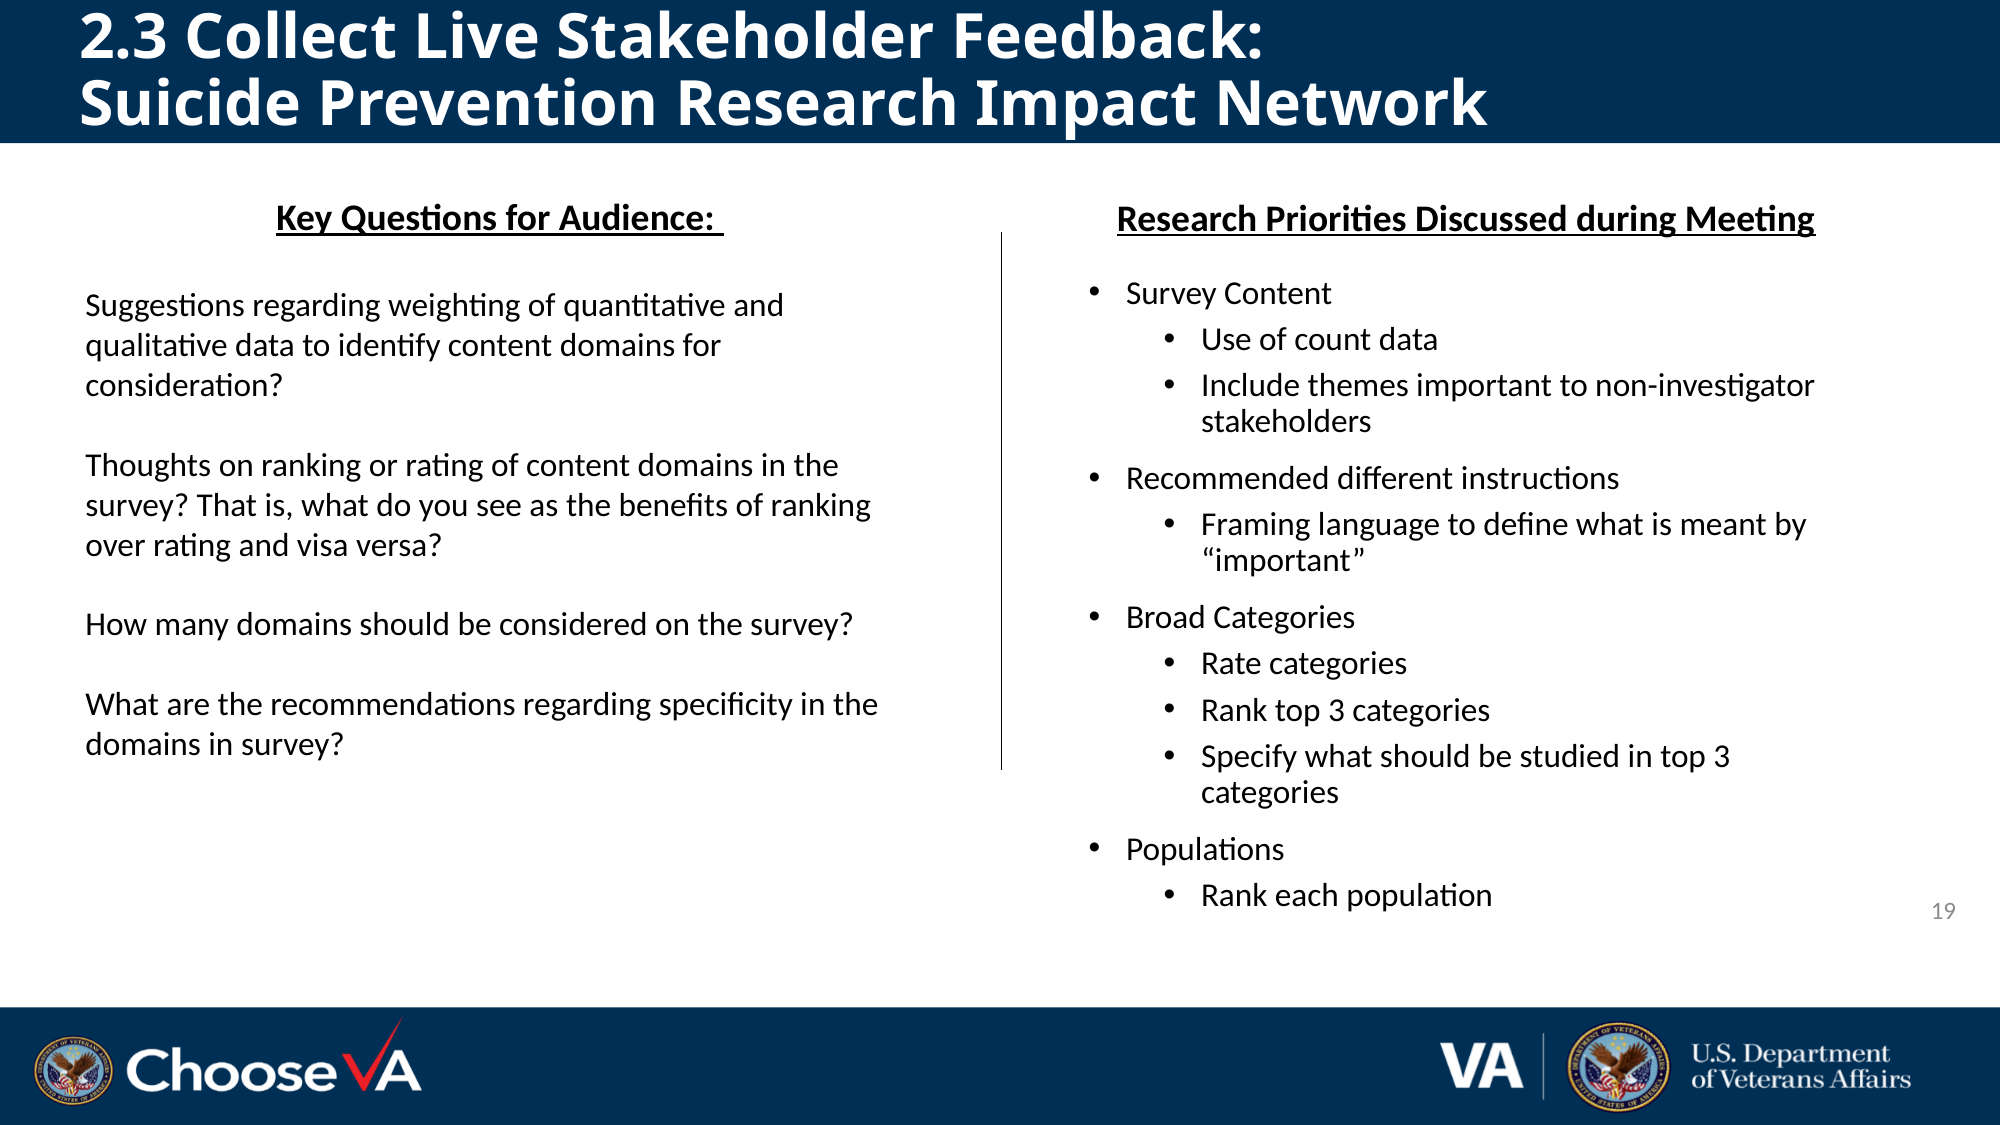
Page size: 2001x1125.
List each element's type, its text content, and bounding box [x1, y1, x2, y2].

text_box Key Questions for Audience: Suggestions regarding weighting of quantitative and qualitative data to identify content domains for consideration? Thoughts on ranking or rating of content domains in the survey? That is, what do you see as the benefits of ranking over rating and visa versa? How many domains should be considered on the survey? What are the recommendations regarding specificity in the domains in survey? [70, 185, 930, 770]
text_box Research Priorities Discussed during Meeting [1073, 186, 1859, 247]
picture [1434, 1014, 1917, 1120]
slide_number 19 [1521, 879, 1972, 940]
title 2.3 Collect Live Stakeholder Feedback: Suicide Prevention Research Impact Network [64, 15, 1972, 128]
picture [33, 1015, 422, 1106]
text_box Survey Content Use of count data Include themes important to non-investigator stakeholders Recommended different instructions Framing language to define what is meant by “important” Broad Categories Rate categories Rank top 3 categories Specify what should be studied in top 3 categories Populations Rank each population [1073, 268, 1862, 893]
